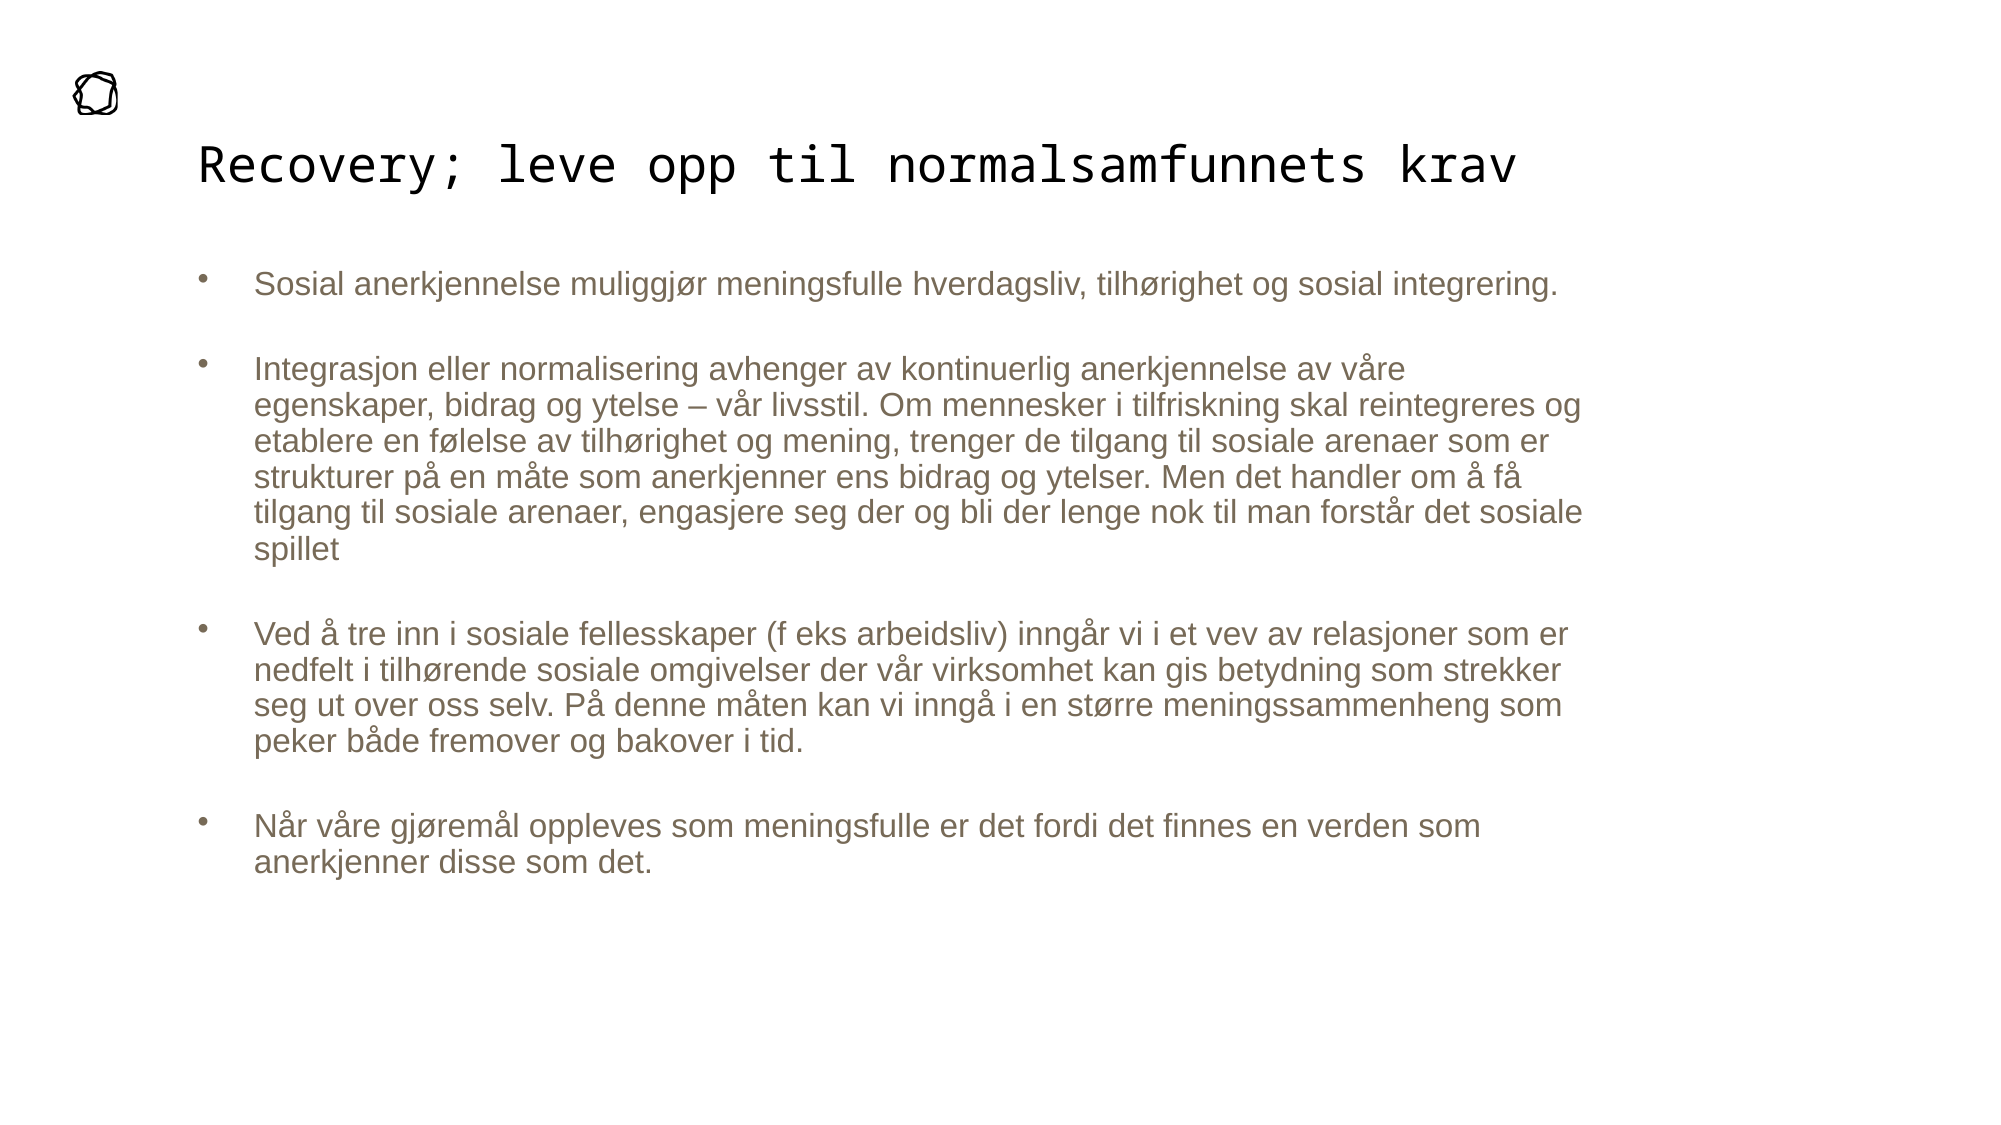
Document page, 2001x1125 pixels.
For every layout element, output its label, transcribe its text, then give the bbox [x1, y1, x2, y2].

title Recovery; leve opp til normalsamfunnets krav [182, 118, 1609, 201]
list Sosial anerkjennelse muliggjør meningsfulle hverdagsliv, tilhørighet og sosial integrering. Integrasjon eller normalisering avhenger av kontinuerlig anerkjennelse av våre egenskaper, bidrag og ytelse – vår livsstil. Om mennesker i tilfriskning skal reintegreres og etablere en følelse av tilhørighet og mening, trenger de tilgang til sosiale arenaer som er strukturer på en måte som anerkjenner ens bidrag og ytelser. Men det handler om å få tilgang til sosiale arenaer, engasjere seg der og bli der lenge nok til man forstår det sosiale spillet Ved å tre inn i sosiale fellesskaper (f eks arbeidsliv) inngår vi i et vev av relasjoner som er nedfelt i tilhørende sosiale omgivelser der vår virksomhet kan gis betydning som strekker seg ut over oss selv. På denne måten kan vi inngå i en større meningssammenheng som peker både fremover og bakover i tid. Når våre gjøremål oppleves som meningsfulle er det fordi det finnes en verden som anerkjenner disse som det. [182, 259, 1609, 1011]
